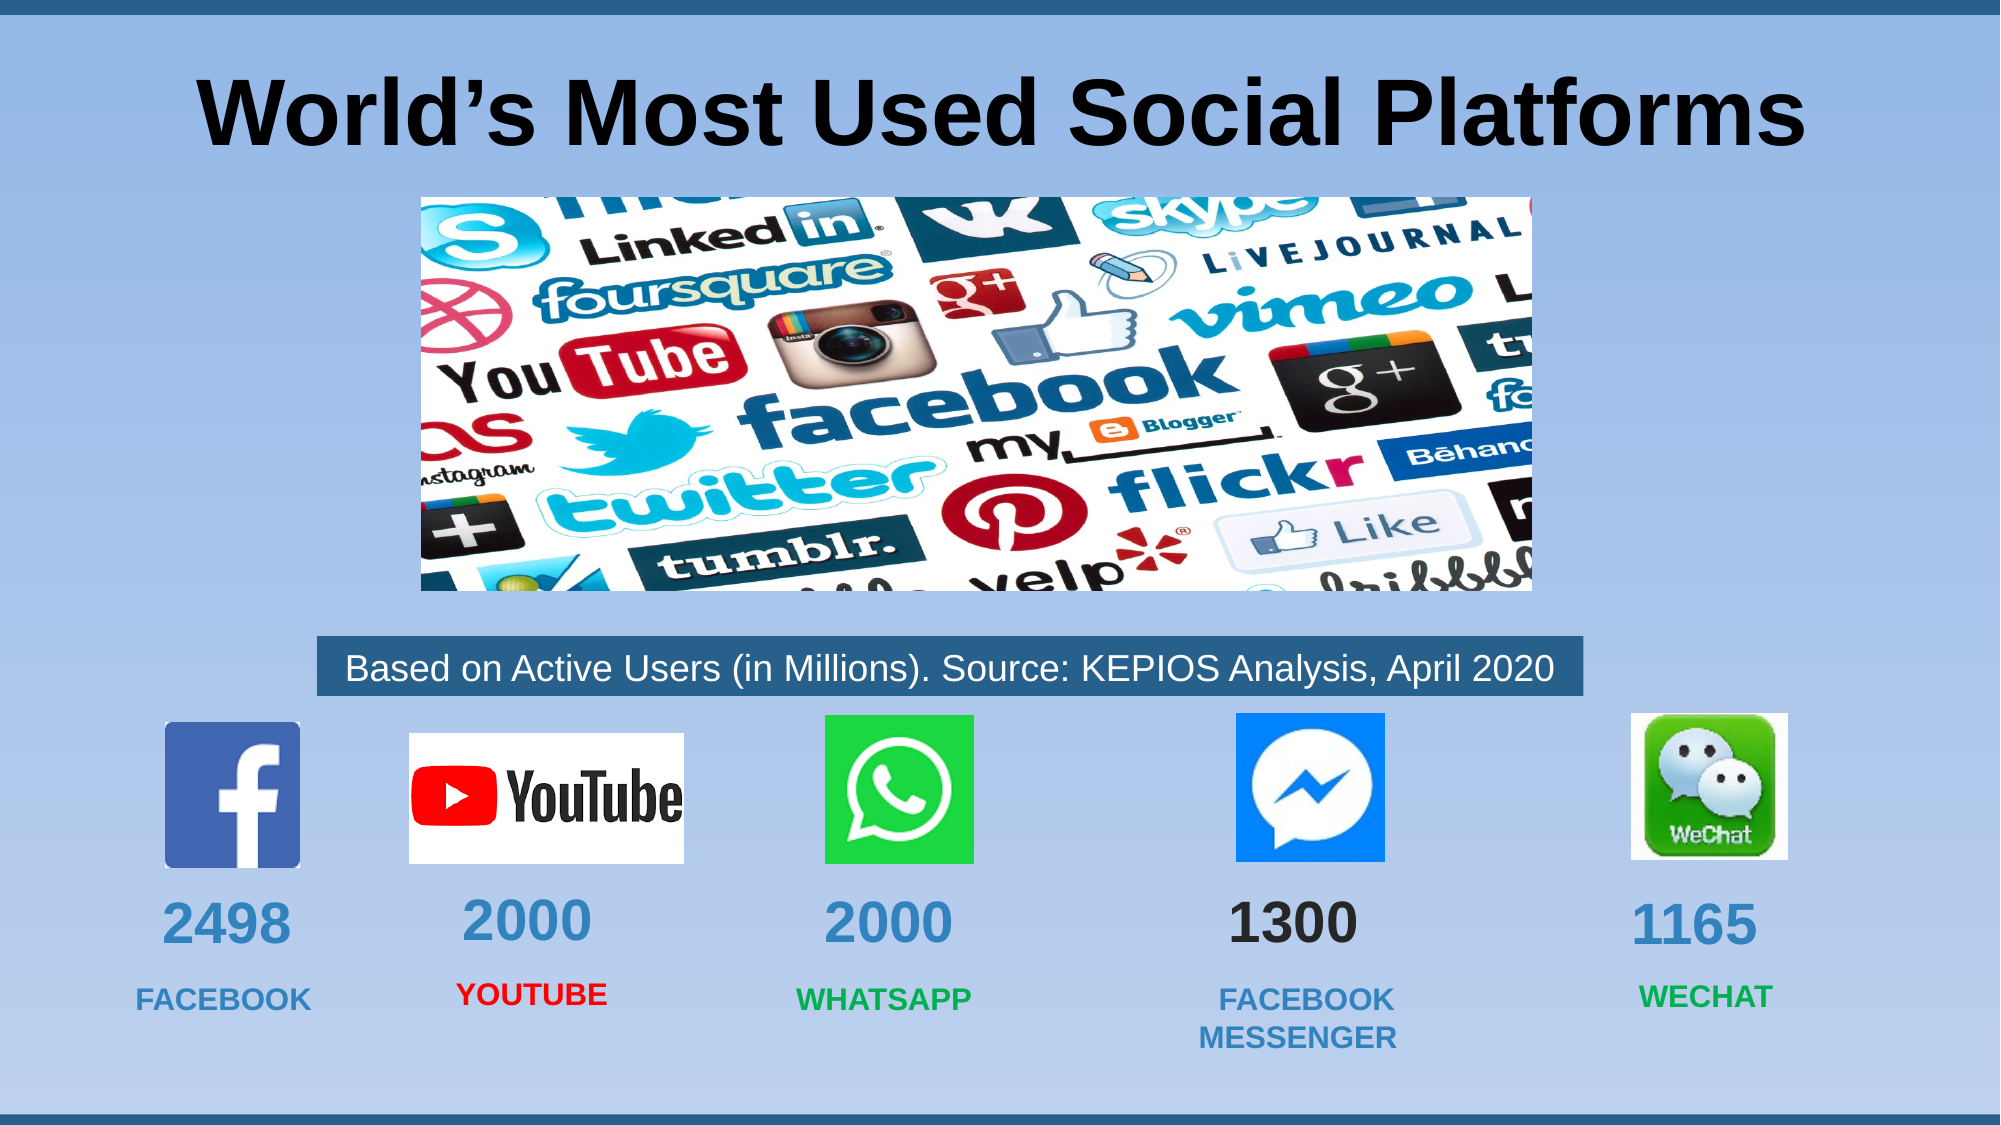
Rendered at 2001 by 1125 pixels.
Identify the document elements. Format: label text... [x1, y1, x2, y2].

text_box 1165 [1596, 878, 1793, 964]
text_box Based on Active Users (in Millions). Source: KEPIOS Analysis, April 2020 [317, 636, 1584, 696]
picture [1631, 713, 1788, 860]
text_box FACEBOOK MESSENGER [1175, 972, 1439, 1062]
text_box WHATSAPP [760, 971, 1025, 1024]
picture [420, 197, 1532, 591]
picture [1494, 382, 1532, 408]
text_box 2000 [805, 876, 974, 962]
text_box FACEBOOK [100, 971, 365, 1024]
text_box WECHAT [1574, 968, 1838, 1021]
text_box 1300 [1206, 876, 1382, 962]
list World’s Most Used Social Platforms [53, 55, 1952, 175]
text_box YOUTUBE [399, 966, 664, 1019]
picture [1236, 713, 1385, 862]
picture [165, 722, 300, 868]
text_box 2000 [437, 875, 619, 960]
text_box 2498 [137, 878, 318, 963]
picture [409, 733, 684, 864]
picture [921, 197, 1053, 238]
picture [825, 715, 974, 864]
picture [420, 207, 544, 268]
